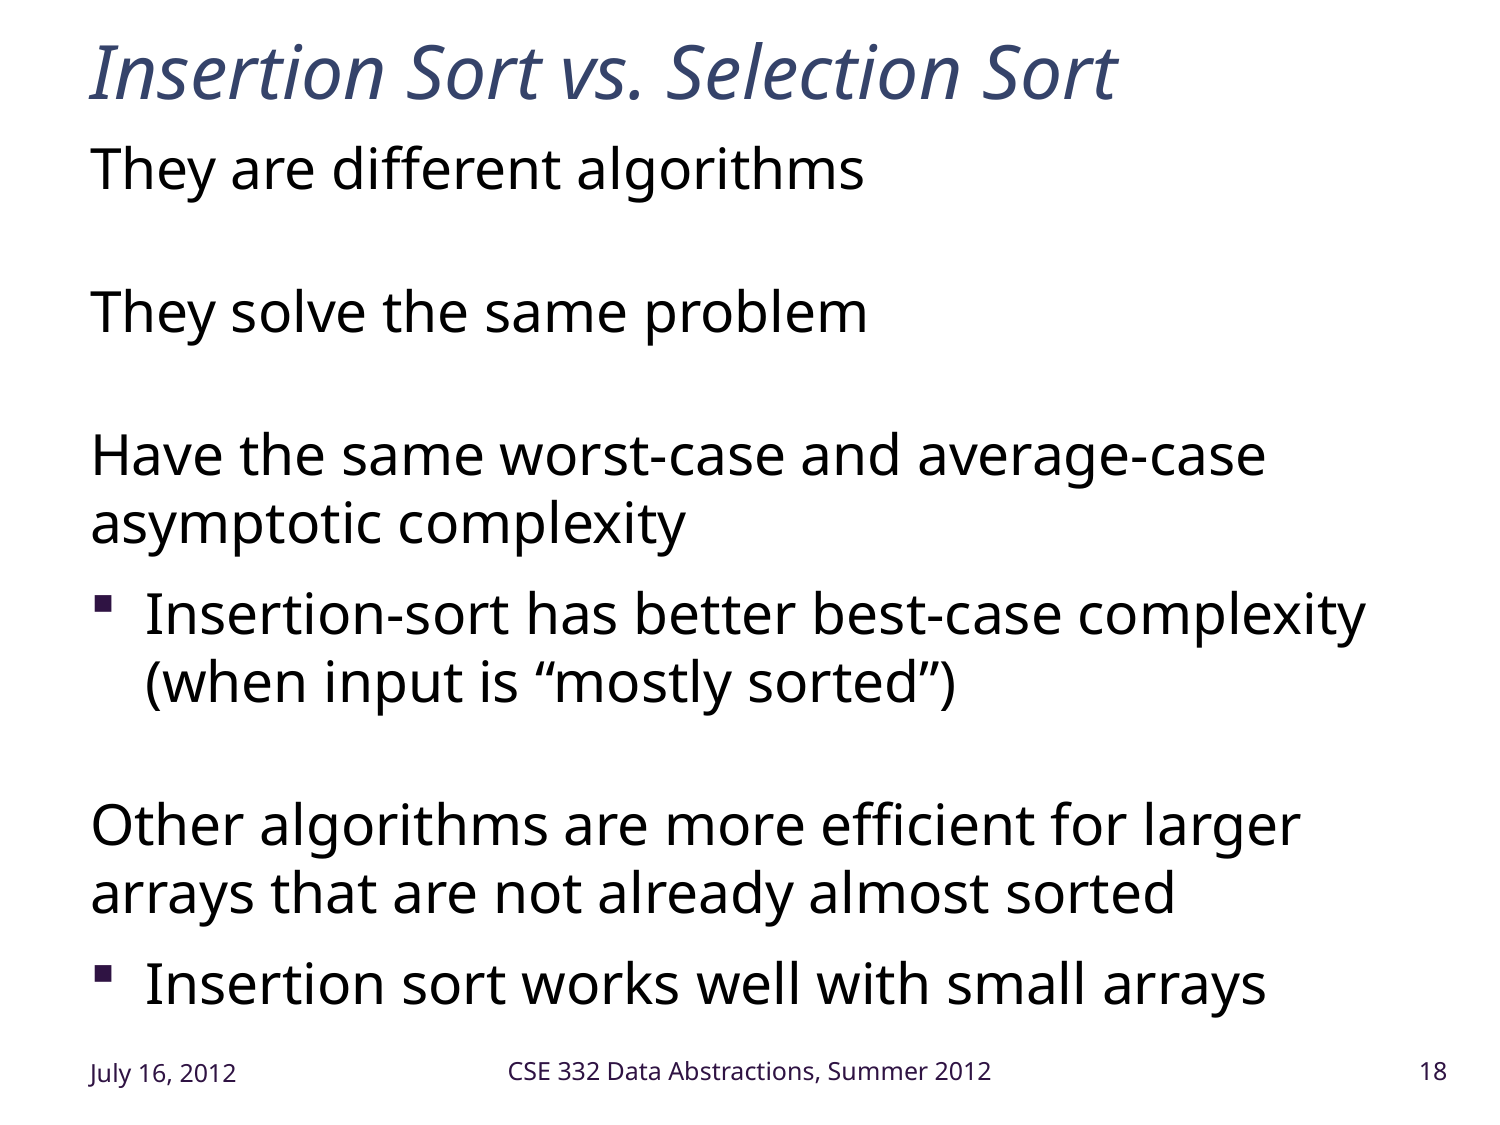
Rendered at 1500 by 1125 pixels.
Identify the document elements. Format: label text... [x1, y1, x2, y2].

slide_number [75, 1042, 338, 1103]
slide_number 18 [1333, 1042, 1463, 1103]
title Insertion Sort vs. Selection Sort [75, 24, 1463, 105]
list They are different algorithms They solve the same problem Have the same worst-case and average-case asymptotic complexity Insertion-sort has better best-case complexity (when input is “mostly sorted”) Other algorithms are more efficient for larger arrays that are not already almost sorted Insertion sort works well with small arrays [75, 125, 1463, 1025]
footer CSE 332 Data Abstractions, Summer 2012 [348, 1042, 1152, 1103]
